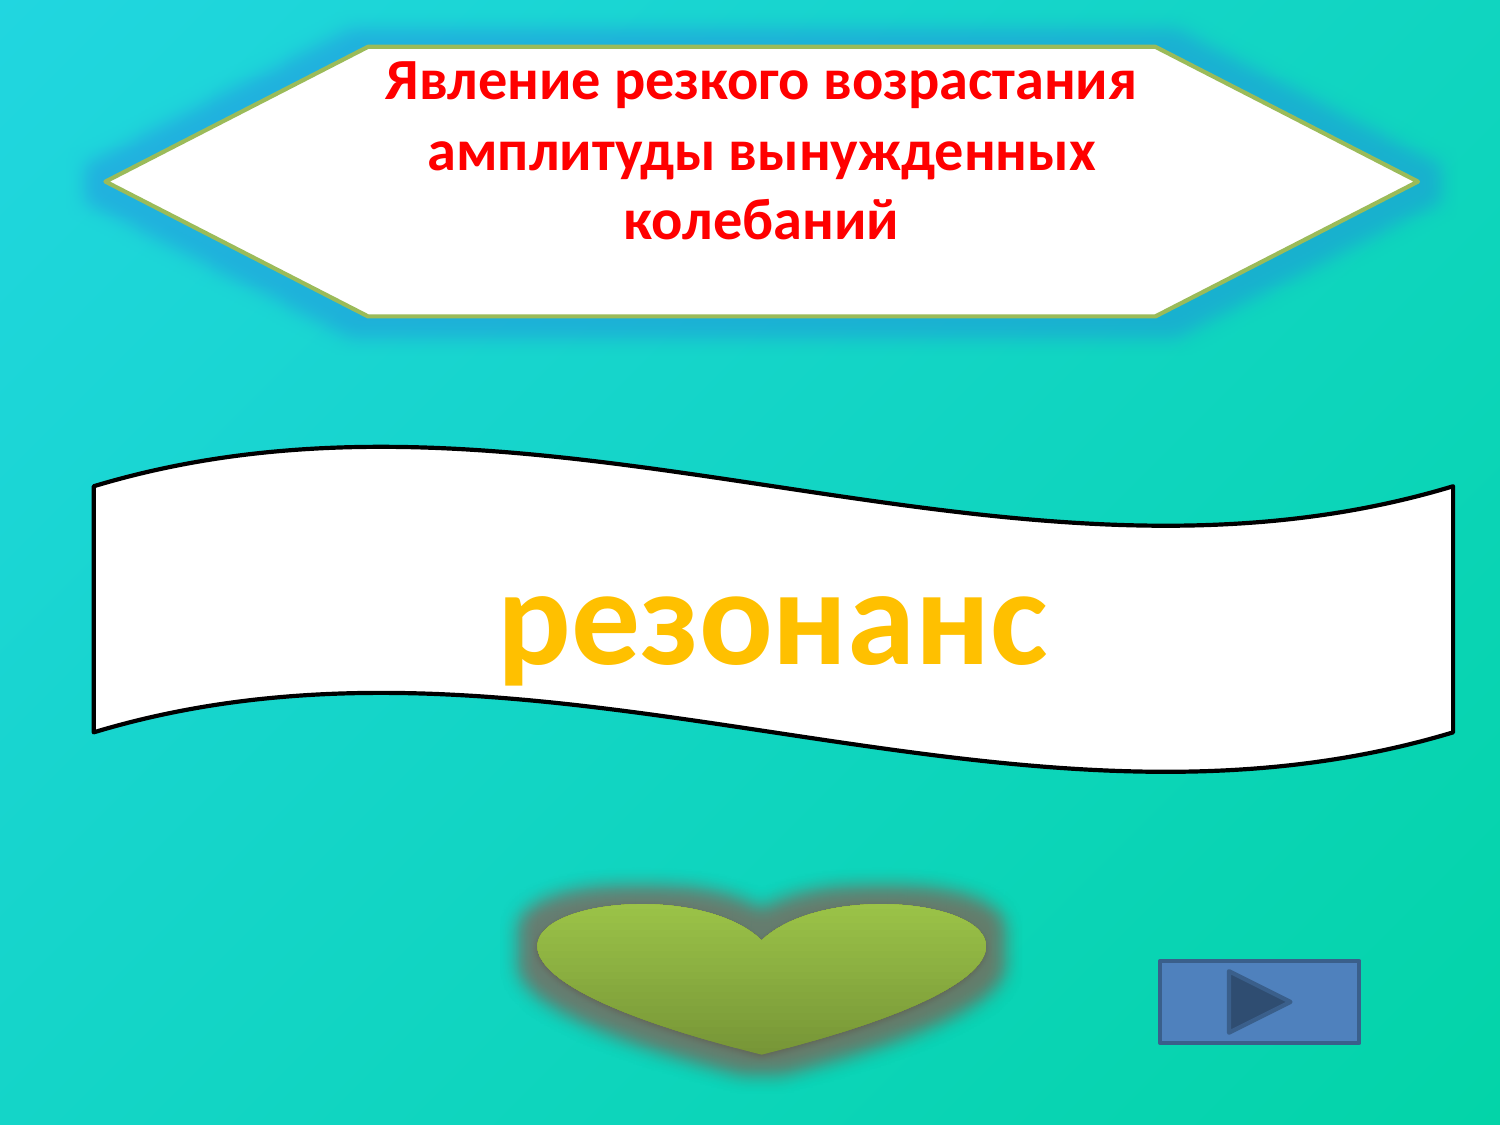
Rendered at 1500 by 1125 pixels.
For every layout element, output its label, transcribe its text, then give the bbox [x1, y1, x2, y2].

text_box [537, 904, 986, 1055]
text_box резонанс [91, 444, 1456, 774]
text_box Явление резкого возрастания амплитуды вынужденных колебаний [103, 44, 1421, 319]
text_box [1158, 959, 1361, 1045]
